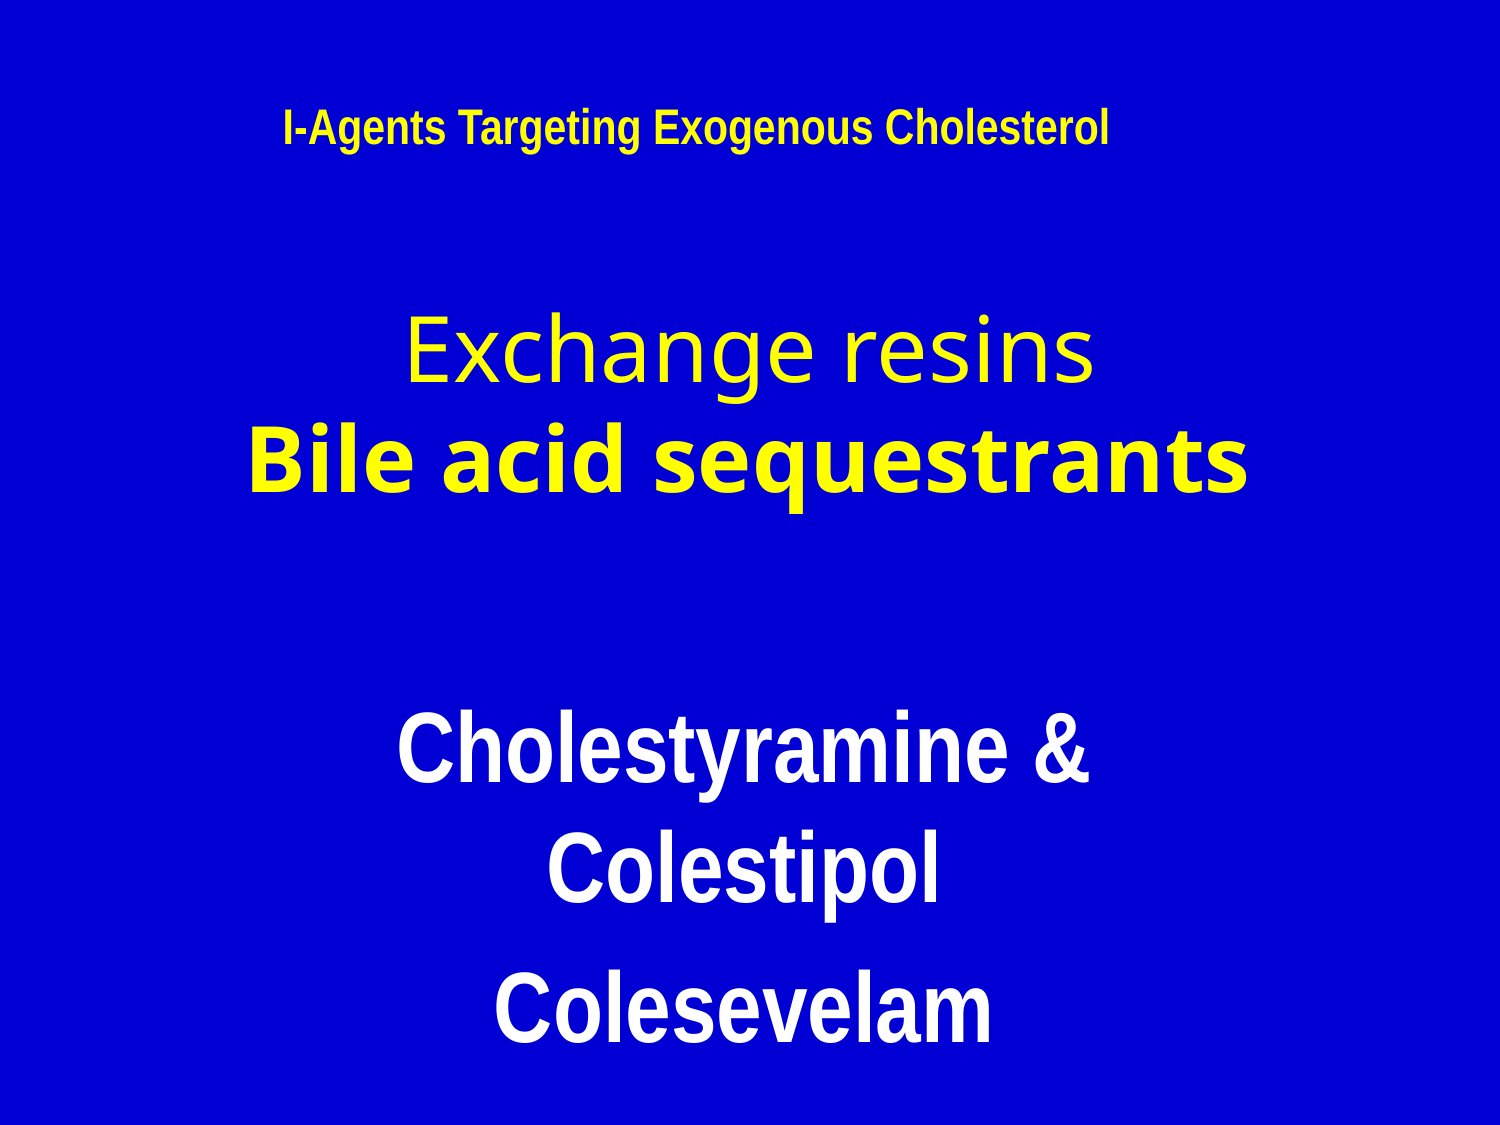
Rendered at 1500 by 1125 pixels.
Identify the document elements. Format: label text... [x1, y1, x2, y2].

title Exchange resins Bile acid sequestrants [112, 337, 1388, 576]
text_box I-Agents Targeting Exogenous Cholesterol [249, 87, 1375, 163]
subtitle Cholestyramine & Colestipol Colesevelam [216, 674, 1273, 951]
